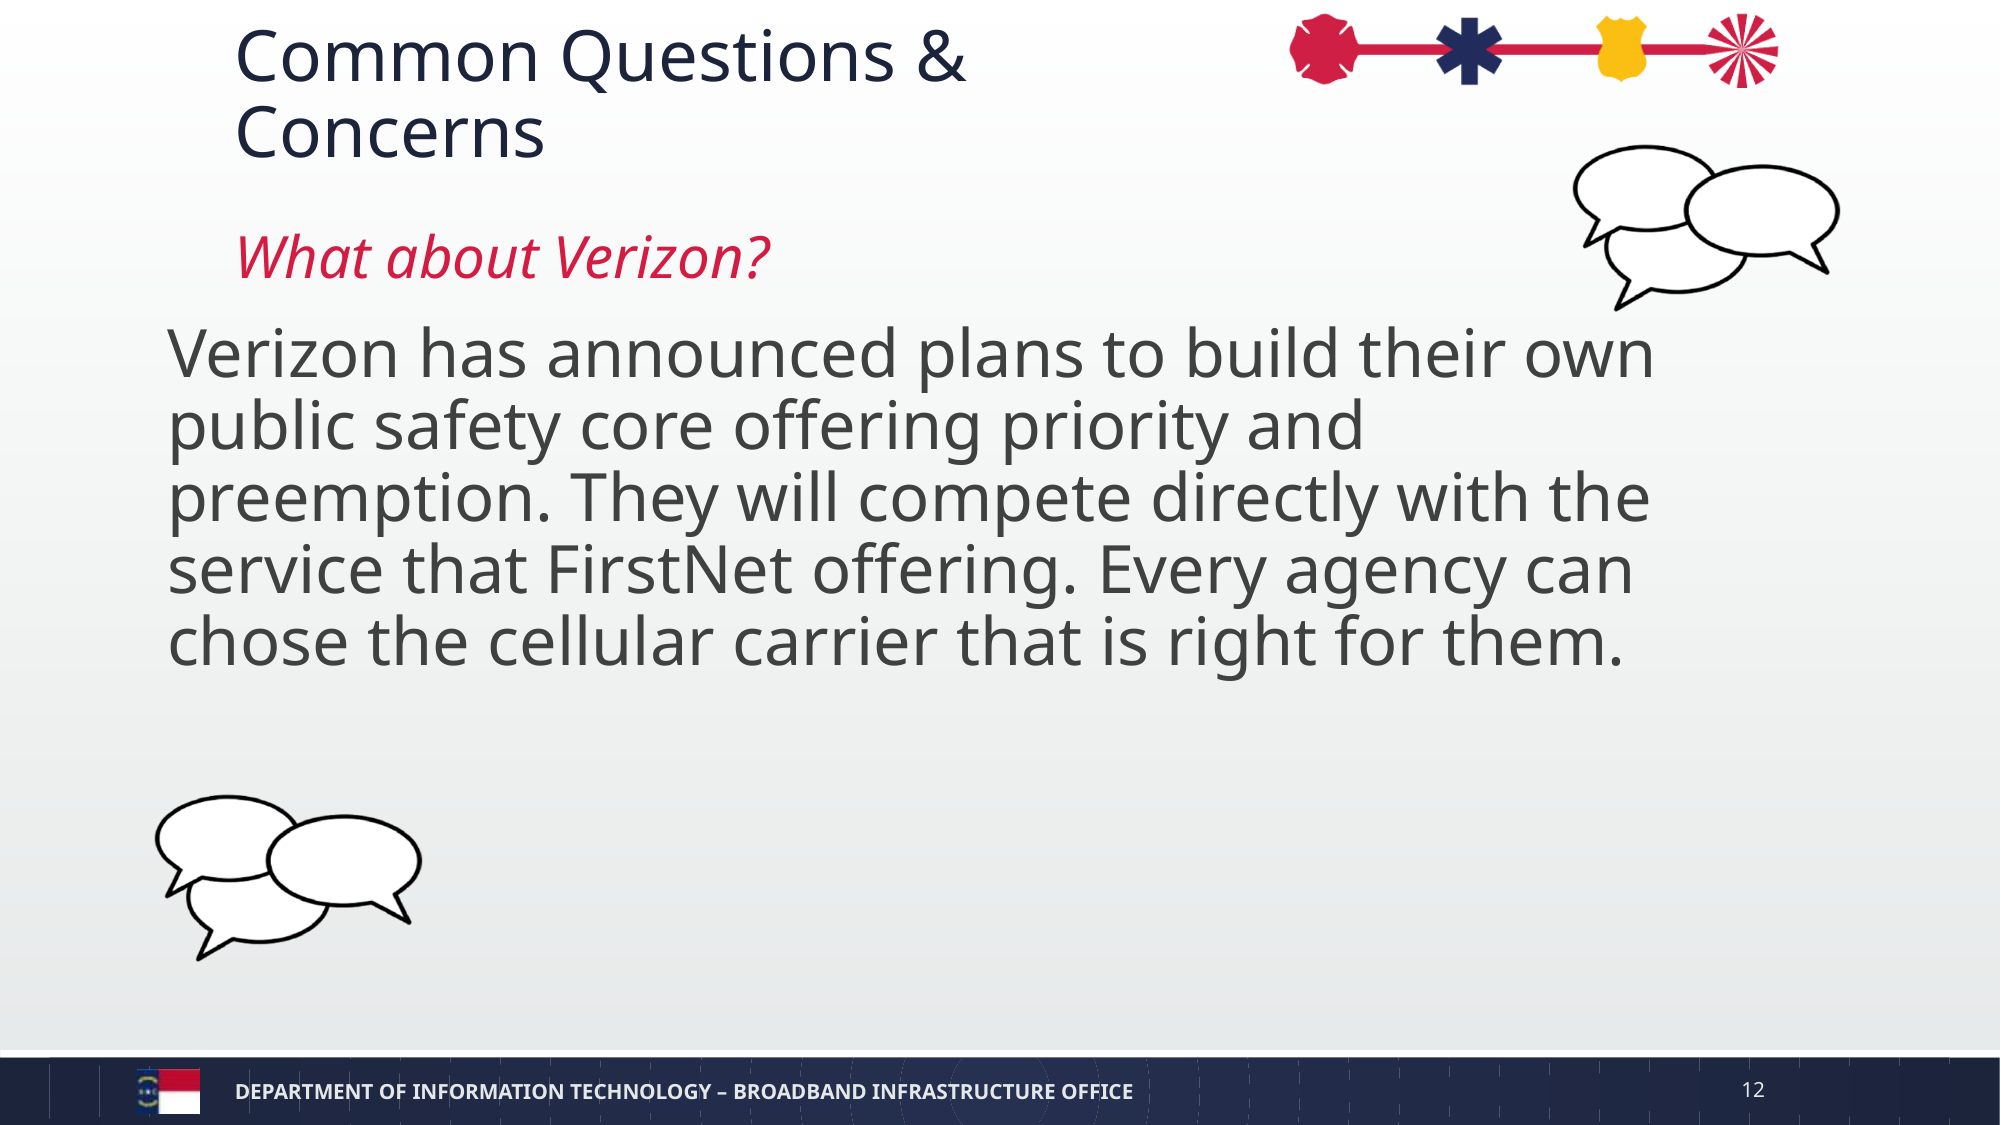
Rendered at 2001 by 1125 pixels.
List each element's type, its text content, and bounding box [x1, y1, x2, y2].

list What about Verizon? [219, 194, 1575, 325]
footer Department OF INFORMATION TECHNOLOGY – Broadband Infrastructure OFFICE [219, 1071, 1395, 1111]
title Common Questions & Concerns [219, 12, 1780, 194]
picture [144, 787, 433, 969]
slide_number 12 [1674, 1071, 1780, 1111]
list Verizon has announced plans to build their own public safety core offering priority and preemption. They will compete directly with the service that FirstNet offering. Every agency can chose the cellular carrier that is right for them. [144, 312, 1750, 788]
picture [1562, 137, 1851, 319]
picture [137, 1069, 200, 1114]
